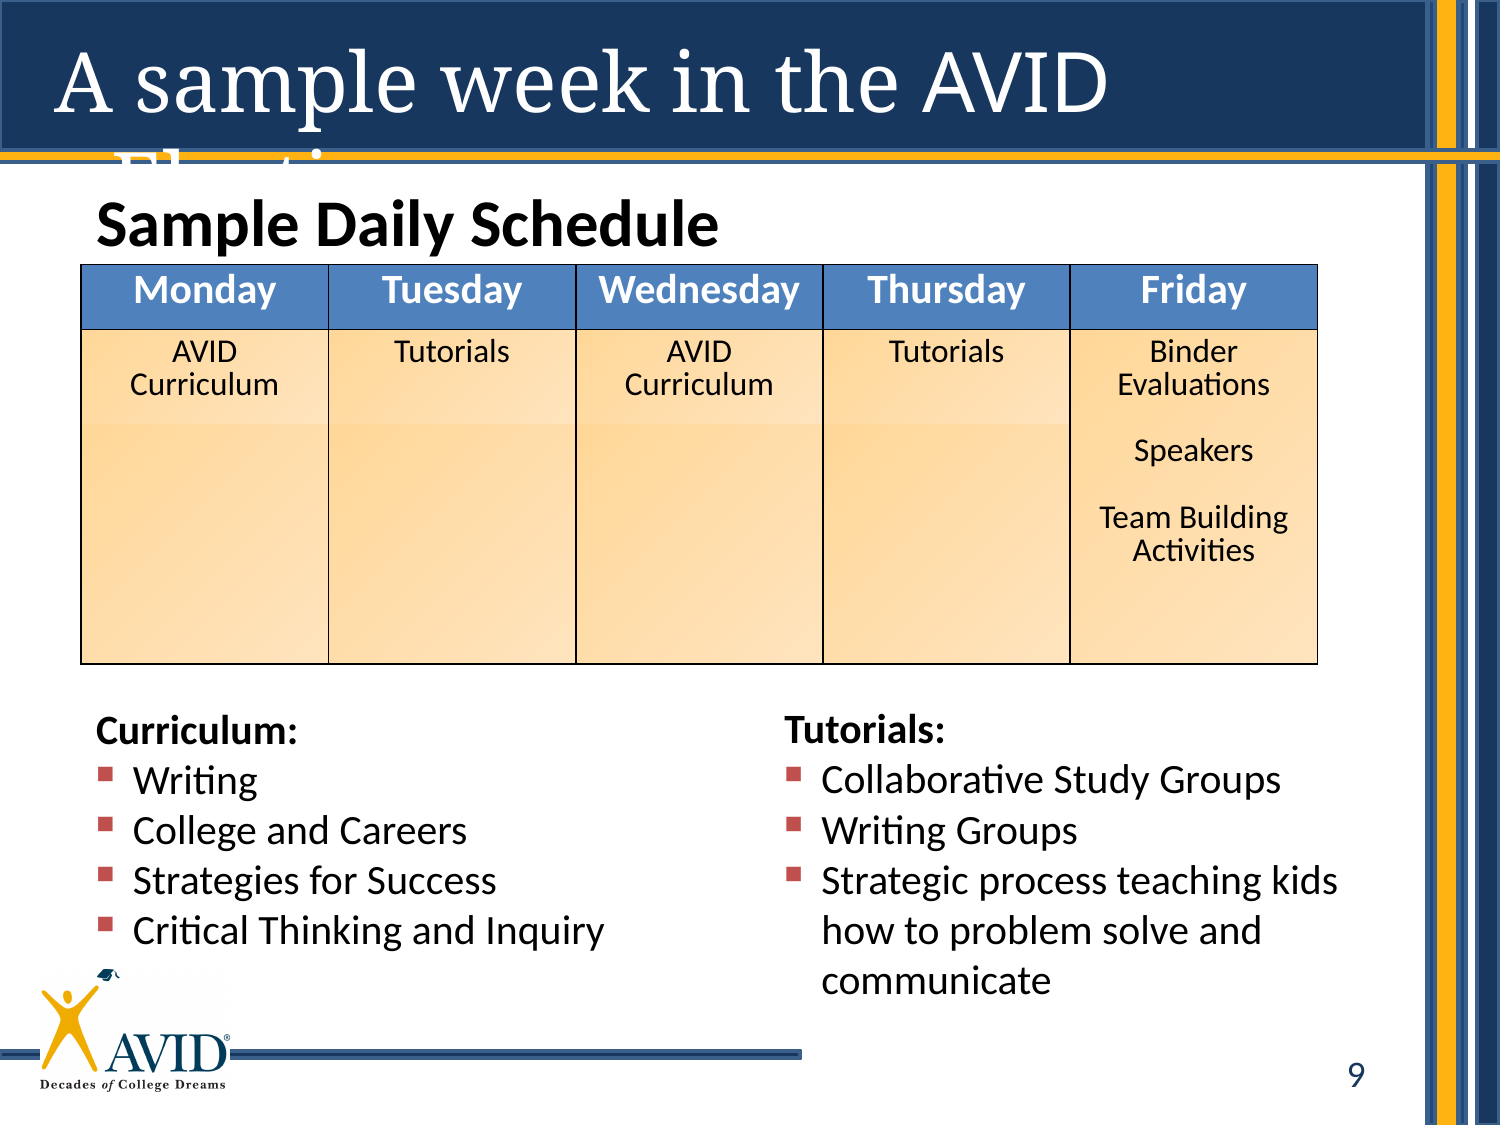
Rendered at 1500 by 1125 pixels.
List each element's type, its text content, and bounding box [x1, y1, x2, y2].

table_cell Tutorials [329, 330, 575, 424]
table_header Friday [1071, 265, 1317, 329]
table_cell AVID Curriculum [82, 330, 328, 424]
table_header Wednesday [577, 265, 822, 329]
table_cell Tutorials [824, 330, 1069, 424]
table_cell [577, 424, 822, 663]
table_cell AVID Curriculum [577, 330, 822, 424]
text_box Sample Daily Schedule [81, 172, 770, 264]
table_cell [82, 424, 328, 663]
table_cell Binder Evaluations Speakers Team Building Activities [1071, 330, 1317, 663]
table_header Thursday [824, 265, 1069, 329]
text_box Curriculum: Writing College and Careers Strategies for Success Critical Thinking and Inquiry [81, 695, 635, 960]
table_cell [329, 424, 575, 663]
list A sample week in the AVID Elective [39, 21, 1419, 117]
table_header Monday [82, 265, 328, 329]
table_cell [824, 424, 1069, 663]
text_box Tutorials: Collaborative Study Groups Writing Groups Strategic process teaching kids how to problem solve and communicate [769, 694, 1357, 1010]
picture [40, 969, 230, 1092]
table_header Tuesday [329, 265, 575, 329]
